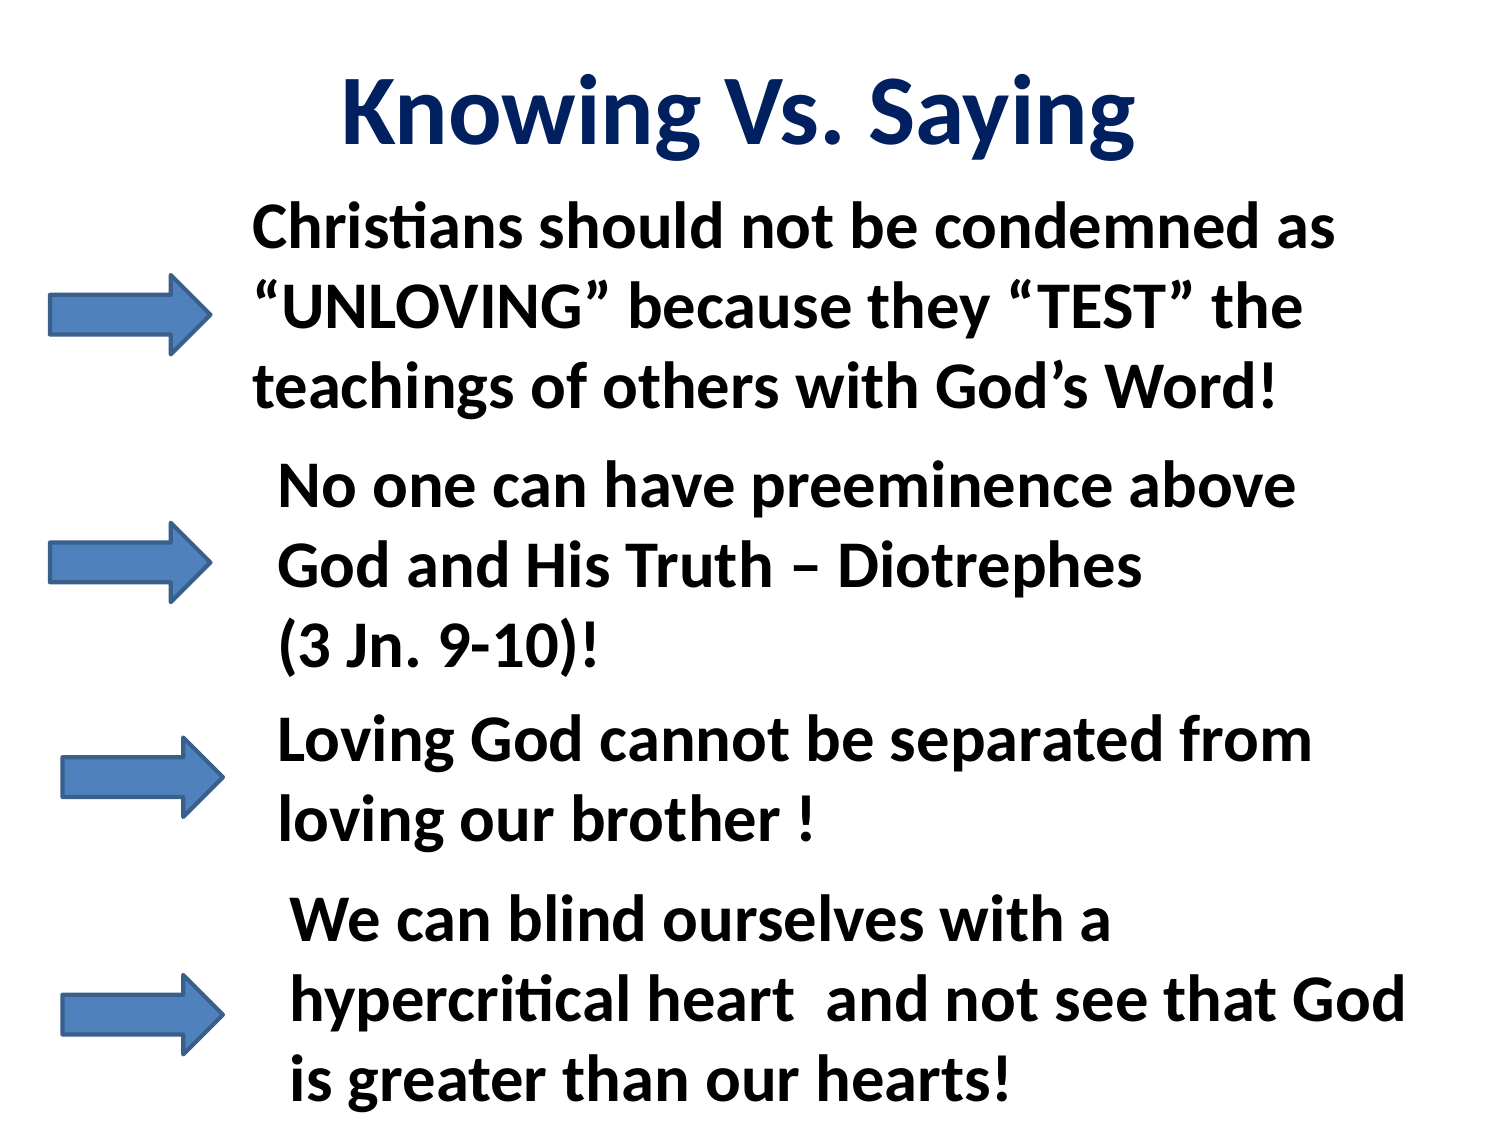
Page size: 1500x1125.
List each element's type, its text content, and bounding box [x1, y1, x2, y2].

text_box [60, 735, 226, 819]
text_box [47, 273, 213, 357]
text_box Knowing Vs. Saying [325, 37, 1175, 173]
text_box No one can have preeminence above God and His Truth – Diotrephes (3 Jn. 9-10)! [262, 433, 1400, 687]
text_box [60, 973, 226, 1057]
text_box We can blind ourselves with a hypercritical heart and not see that God is greater than our hearts! [275, 867, 1450, 1123]
text_box Loving God cannot be separated from loving our brother ! [262, 687, 1400, 863]
text_box [47, 520, 213, 605]
text_box Christians should not be condemned as “UNLOVING” because they “TEST” the teachings of others with God’s Word! [237, 174, 1500, 430]
